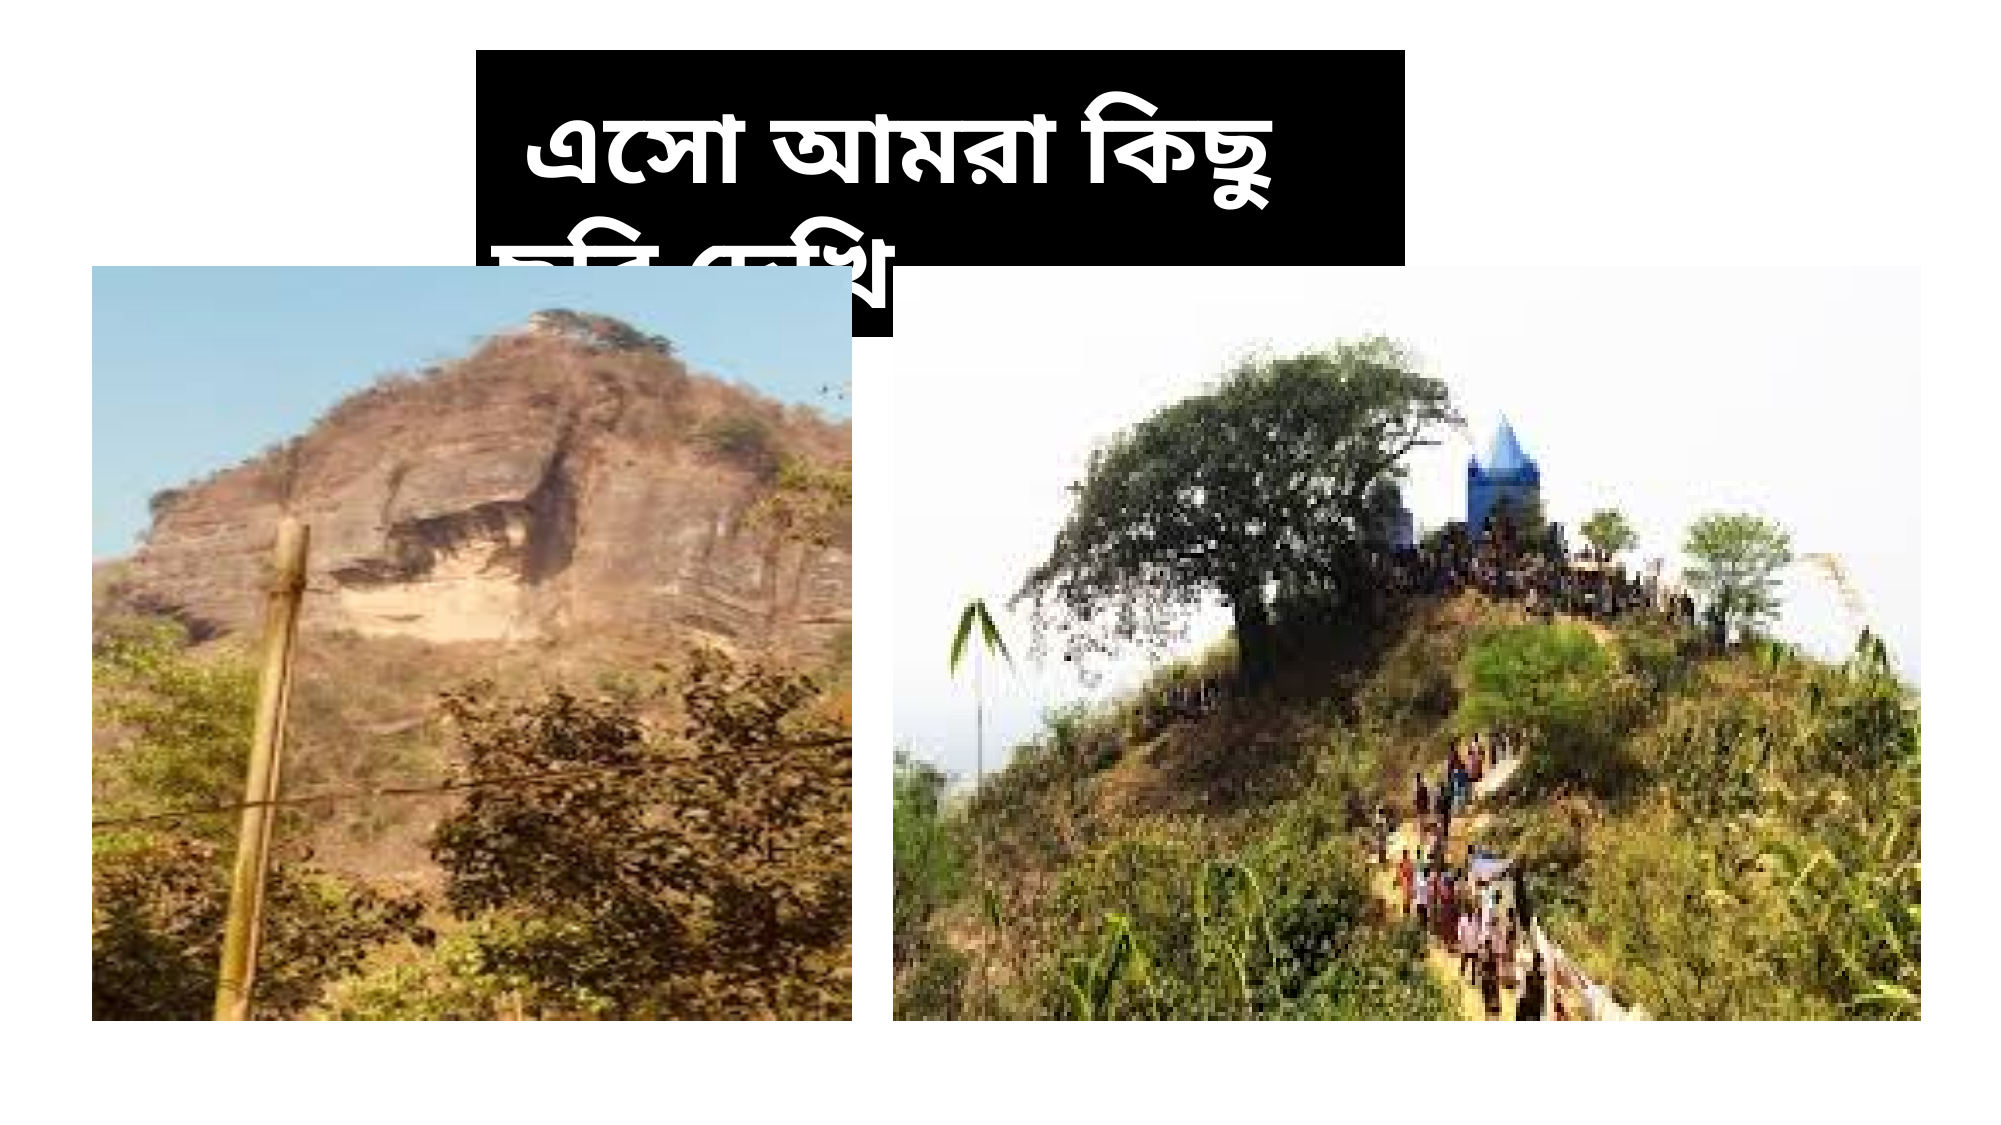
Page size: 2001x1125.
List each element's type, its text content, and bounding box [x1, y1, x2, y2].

text_box এসো আমরা কিছু ছবি দেখি [476, 50, 1405, 266]
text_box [91, 266, 1921, 1021]
